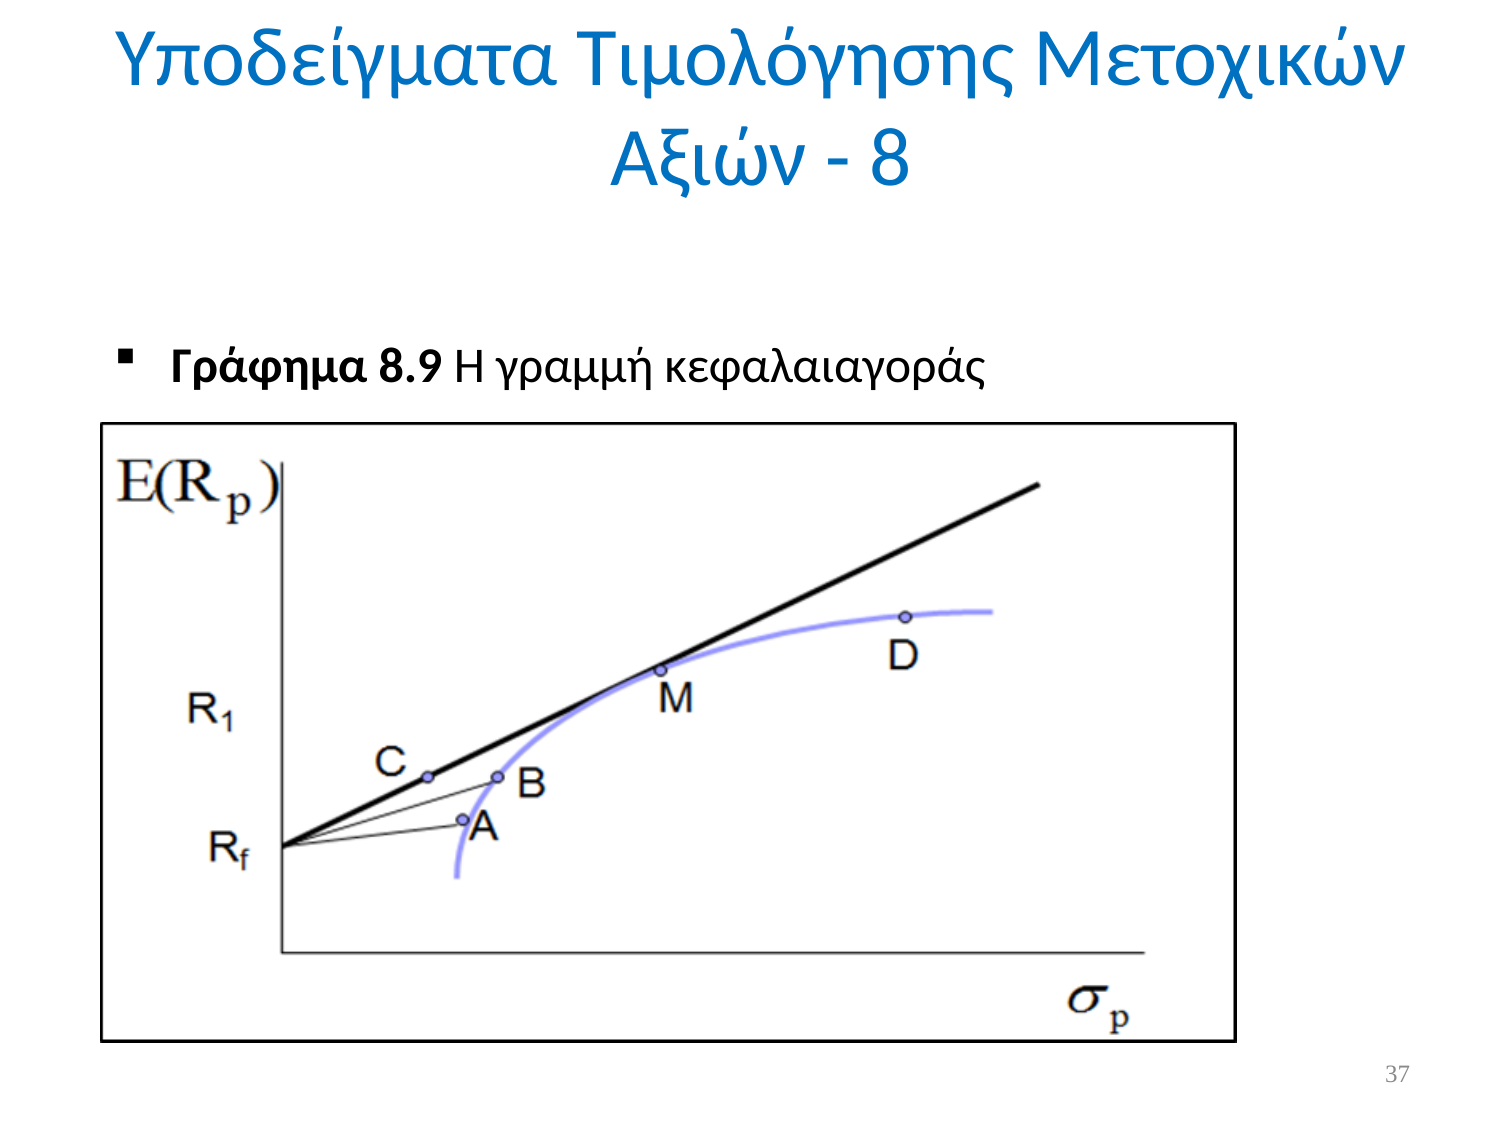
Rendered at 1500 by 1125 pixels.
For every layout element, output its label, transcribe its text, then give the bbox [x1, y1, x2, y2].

picture [99, 422, 1238, 1043]
title Υποδείγματα Τιμολόγησης Μετοχικών Αξιών - 8 [17, 0, 1500, 244]
text_box Γράφημα 8.9 Η γραμμή κεφαλαιαγοράς [100, 325, 1500, 401]
slide_number 37 [1074, 1042, 1425, 1103]
